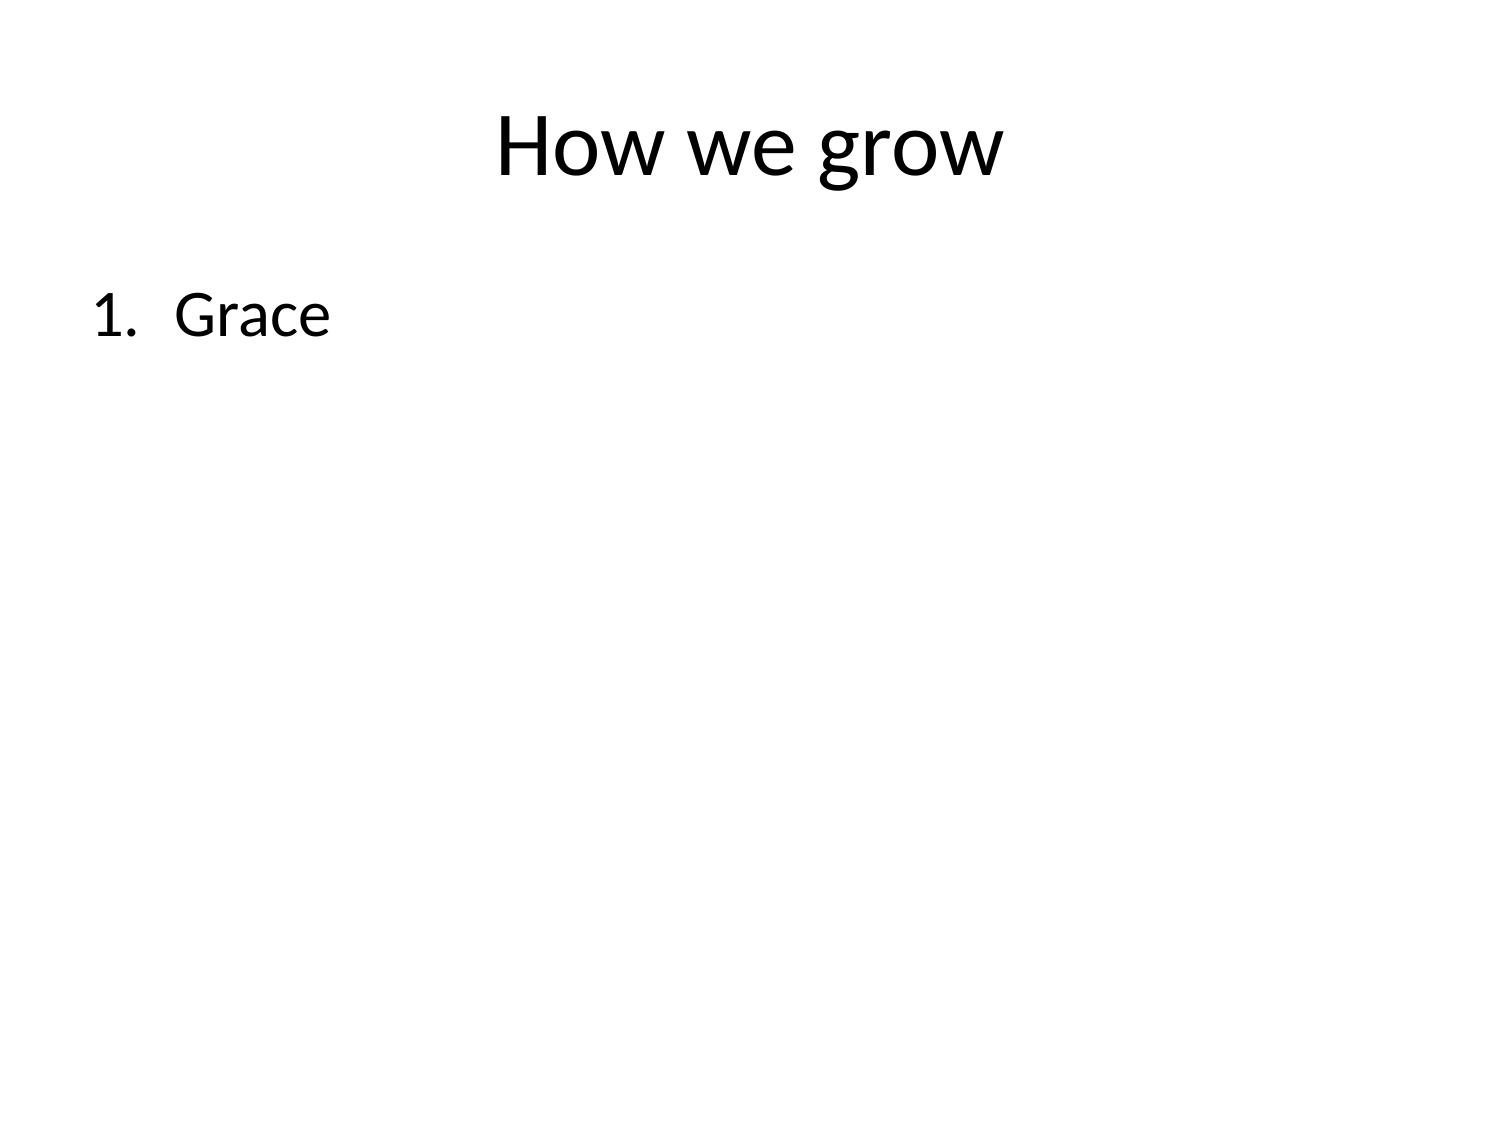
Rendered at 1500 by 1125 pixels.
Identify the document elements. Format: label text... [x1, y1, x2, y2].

list Grace [75, 262, 1425, 1005]
title How we grow [75, 45, 1425, 233]
